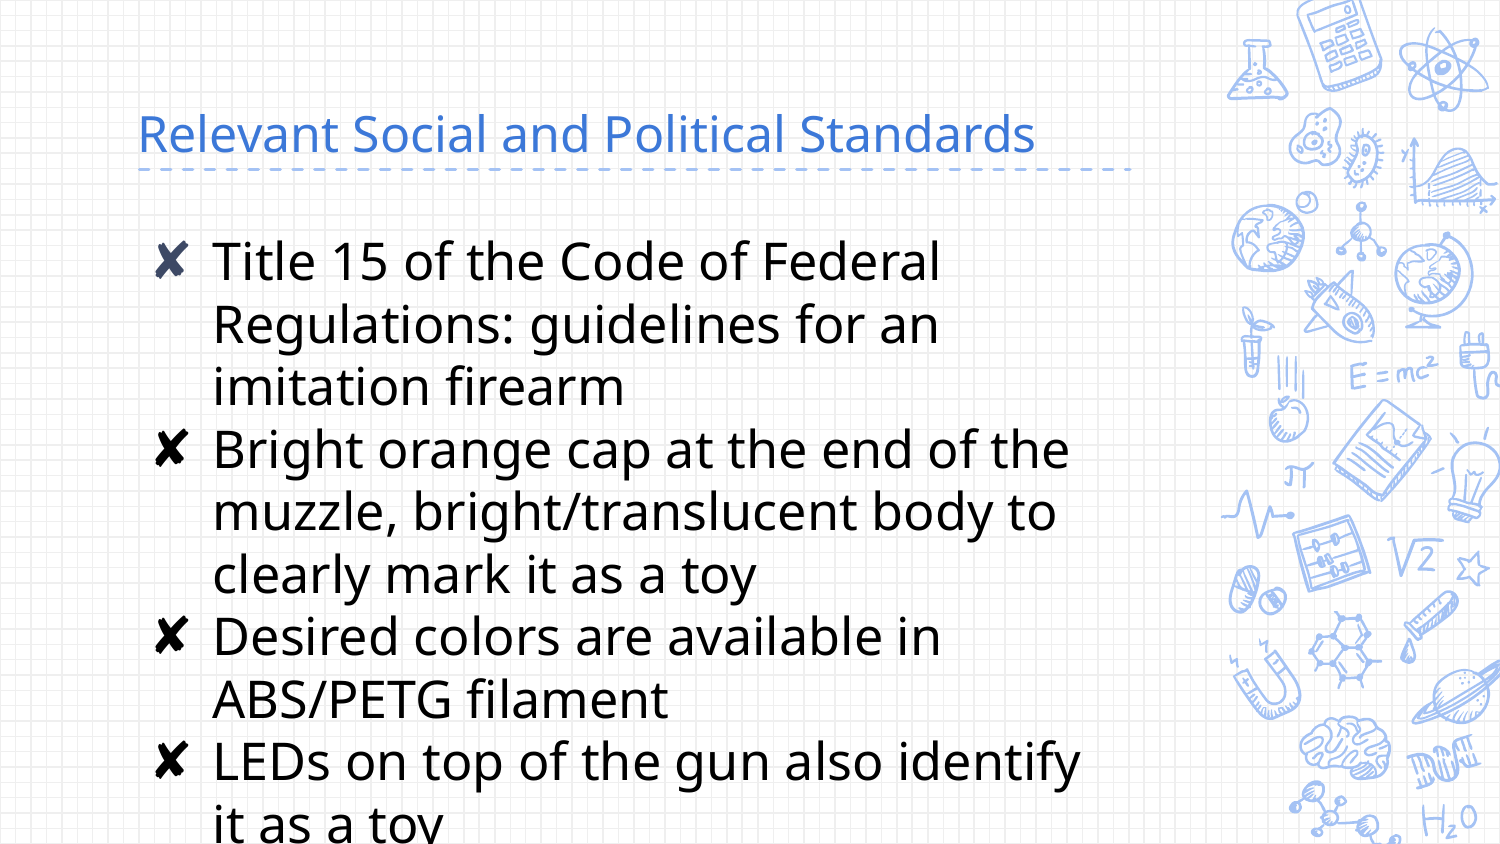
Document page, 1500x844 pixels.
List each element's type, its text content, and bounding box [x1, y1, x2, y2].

list Title 15 of the Code of Federal Regulations: guidelines for an imitation firearm Bright orange cap at the end of the muzzle, bright/translucent body to clearly mark it as a toy Desired colors are available in ABS/PETG filament LEDs on top of the gun also identify it as a toy [122, 213, 1130, 806]
title Relevant Social and Political Standards [122, 36, 1130, 178]
